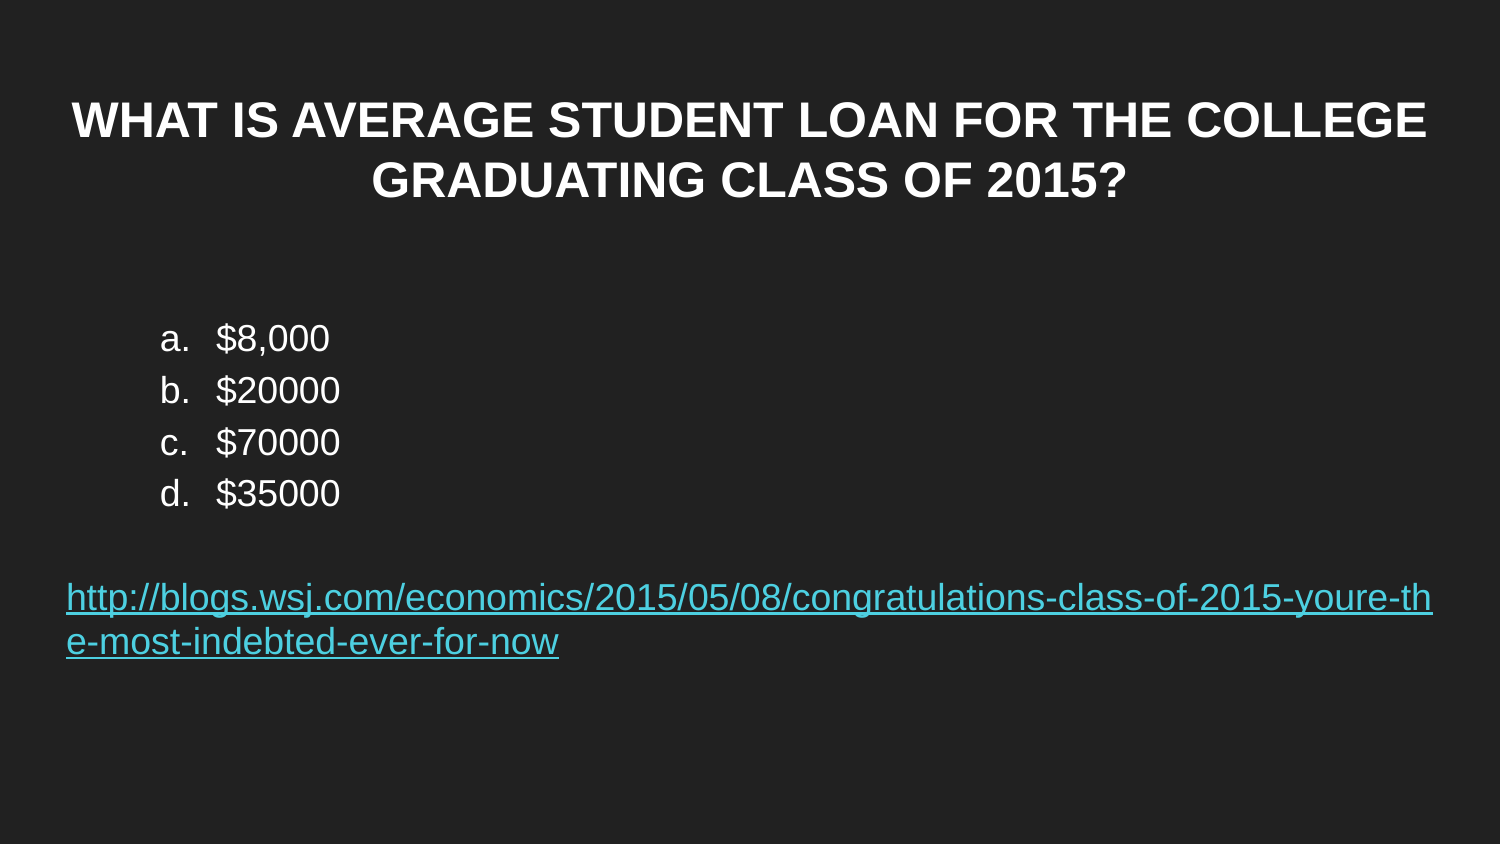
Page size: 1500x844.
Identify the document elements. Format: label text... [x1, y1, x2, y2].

title WHAT IS AVERAGE STUDENT LOAN FOR THE COLLEGE GRADUATING CLASS OF 2015? [51, 72, 1449, 167]
list $8,000 $20000 $70000 $35000 http://blogs.wsj.com/economics/2015/05/08/congratulations-class-of-2015-youre-the-most-indebted-ever-for-now [51, 189, 1449, 750]
